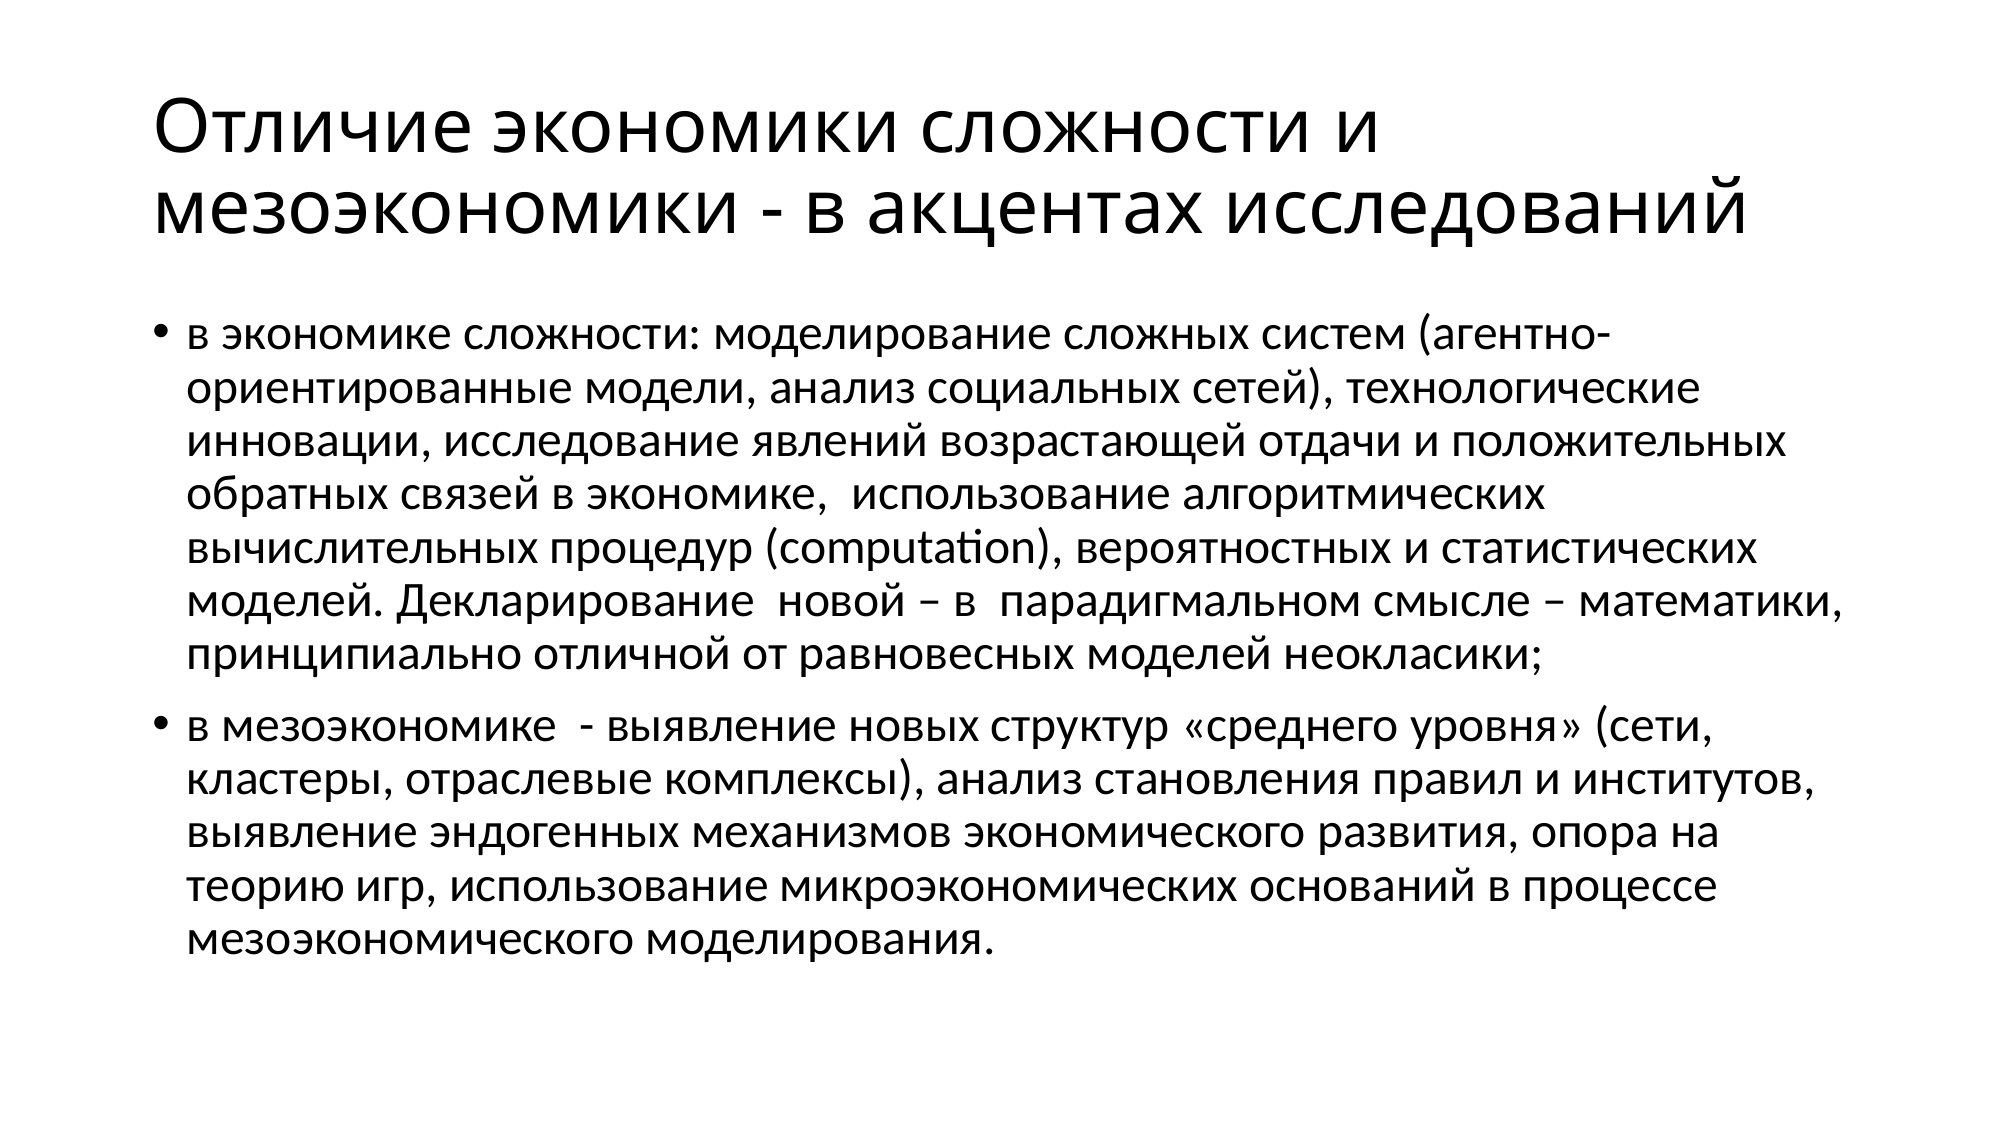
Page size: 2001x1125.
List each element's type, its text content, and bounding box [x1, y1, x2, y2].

list в экономике сложности: моделирование сложных систем (агентно-ориентированные модели, анализ социальных сетей), технологические инновации, исследование явлений возрастающей отдачи и положительных обратных связей в экономике, использование алгоритмических вычислительных процедур (computation), вероятностных и статистических моделей. Декларирование новой – в парадигмальном смысле – математики, принципиально отличной от равновесных моделей неокласики; в мезоэкономике - выявление новых структур «среднего уровня» (сети, кластеры, отраслевые комплексы), анализ становления правил и институтов, выявление эндогенных механизмов экономического развития, опора на теорию игр, использование микроэкономических оснований в процессе мезоэкономического моделирования. [137, 299, 1863, 1014]
title Отличие экономики сложности и мезоэкономики - в акцентах исследований [137, 59, 1863, 278]
